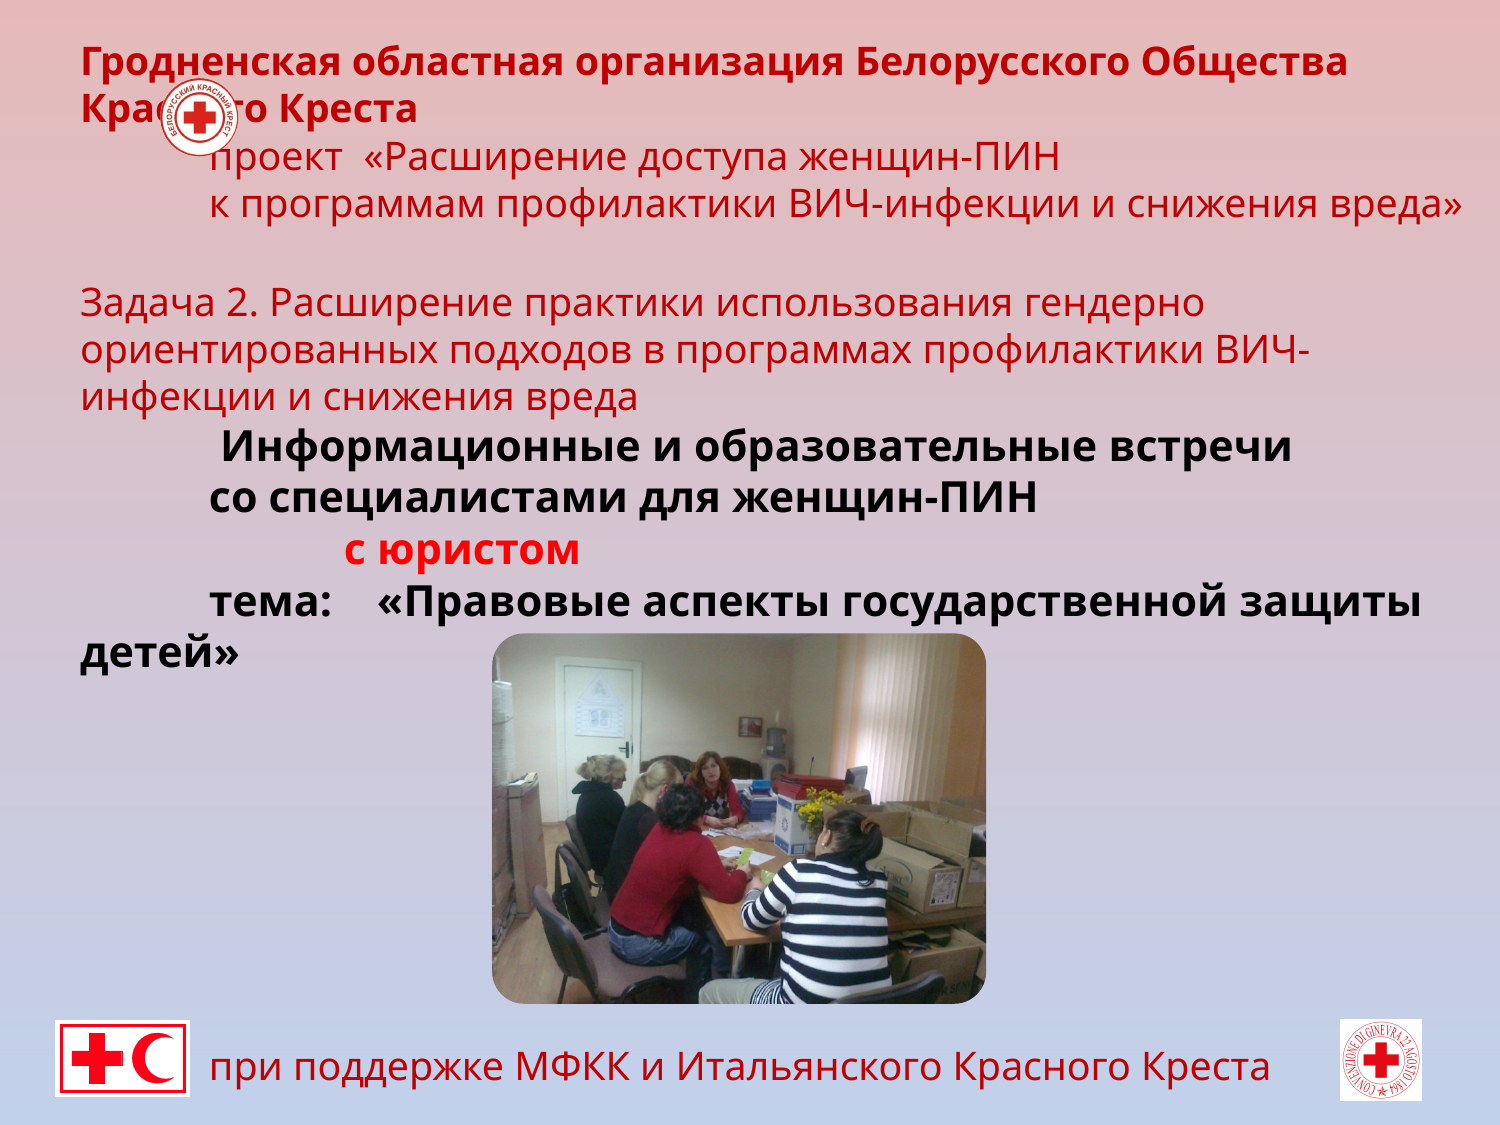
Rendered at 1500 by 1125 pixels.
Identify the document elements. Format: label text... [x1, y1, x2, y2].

title Гродненская областная организация Белорусского Общества Красного Креста проект «Расширение доступа женщин-ПИН к программам профилактики ВИЧ-инфекции и снижения вреда» Задача 2. Расширение практики использования гендерно ориентированных подходов в программах профилактики ВИЧ-инфекции и снижения вреда Информационные и образовательные встречи со специалистами для женщин-ПИН с юристом тема: «Правовые аспекты государственной защиты детей» при поддержке МФКК и Итальянского Красного Креста [64, 0, 1491, 1125]
picture [54, 1019, 190, 1098]
picture [1340, 1019, 1422, 1101]
picture [491, 633, 987, 1005]
picture [159, 77, 239, 157]
